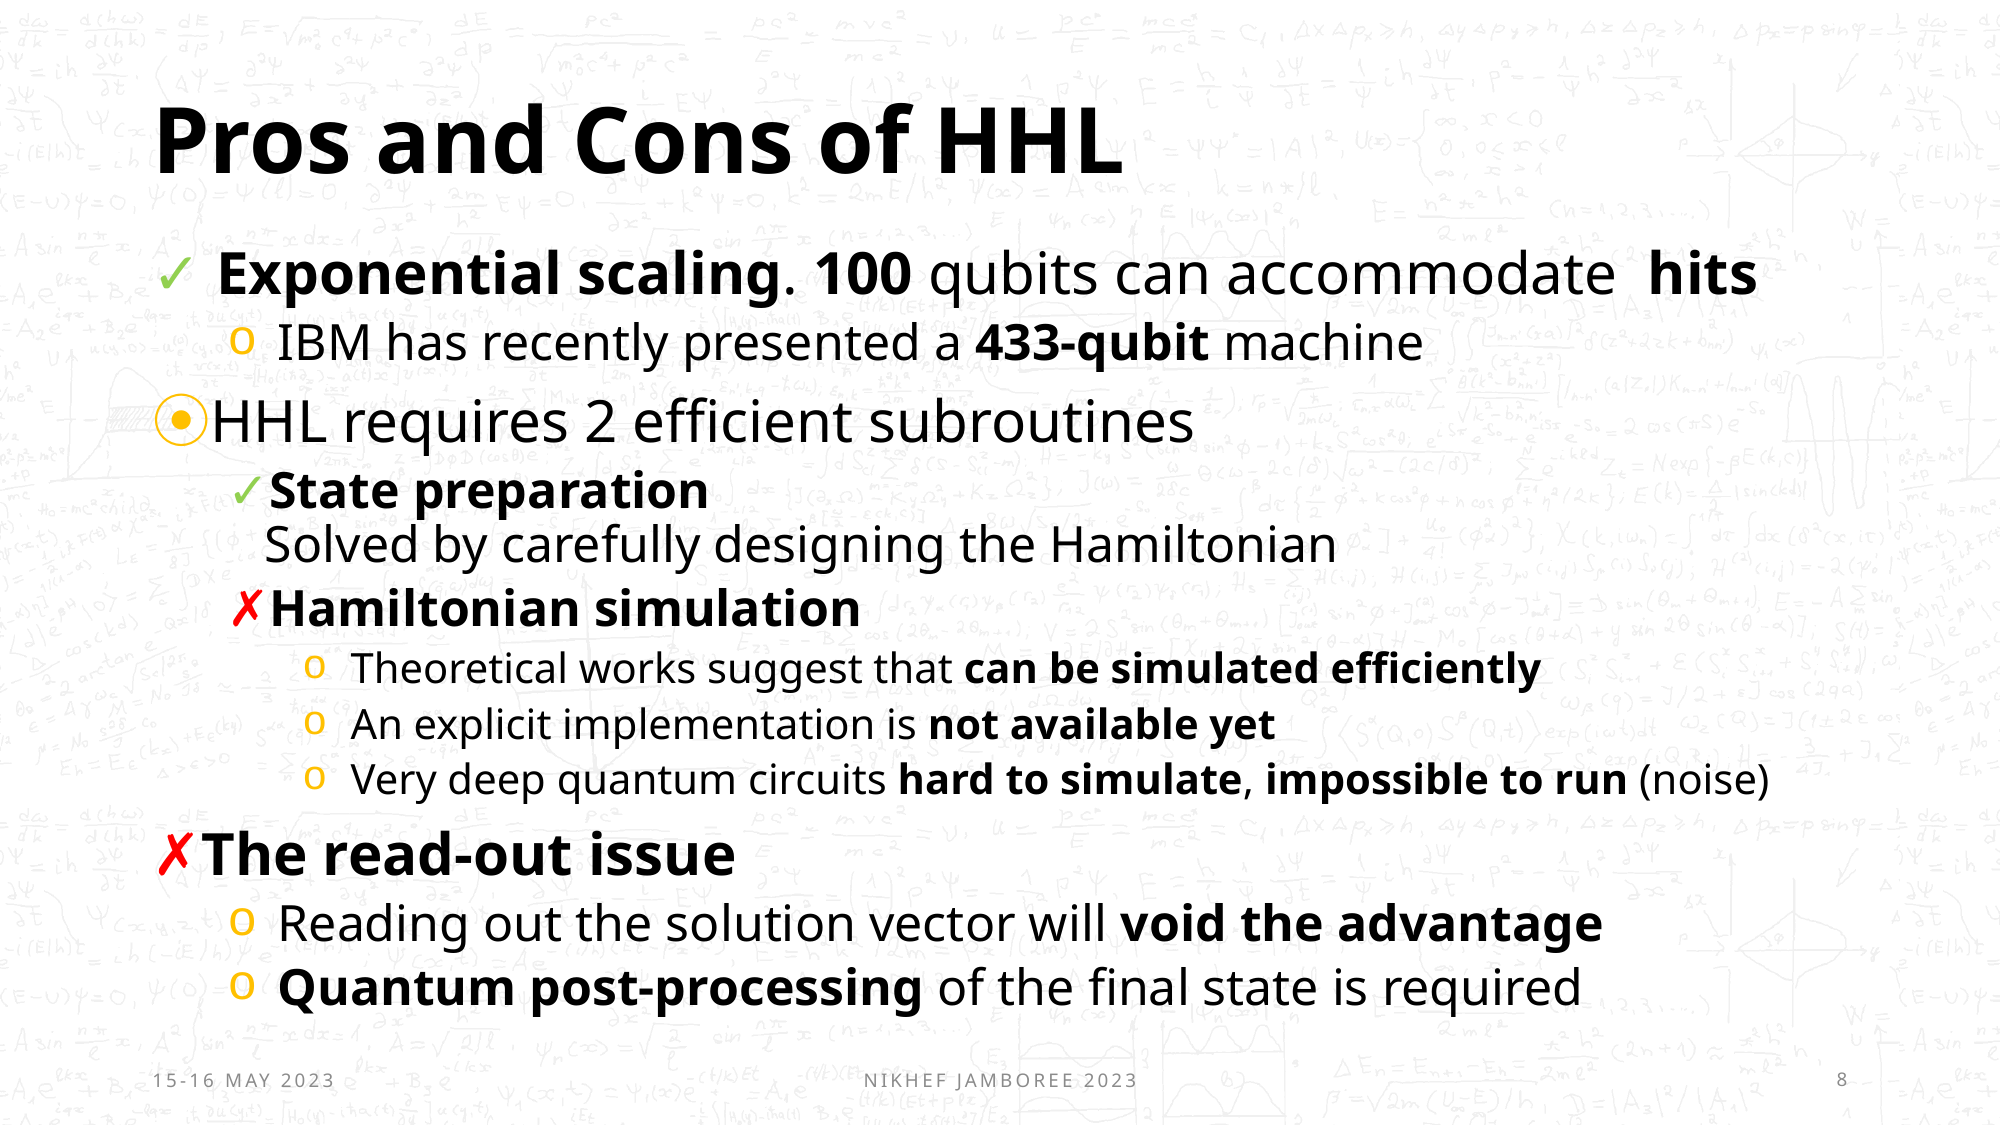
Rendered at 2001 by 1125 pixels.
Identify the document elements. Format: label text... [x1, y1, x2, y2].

footer Nikhef Jamboree 2023 [662, 1050, 1338, 1110]
title Pros and Cons of HHL [137, 35, 1863, 253]
slide_number 7 [1412, 1050, 1863, 1110]
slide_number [137, 1050, 588, 1110]
